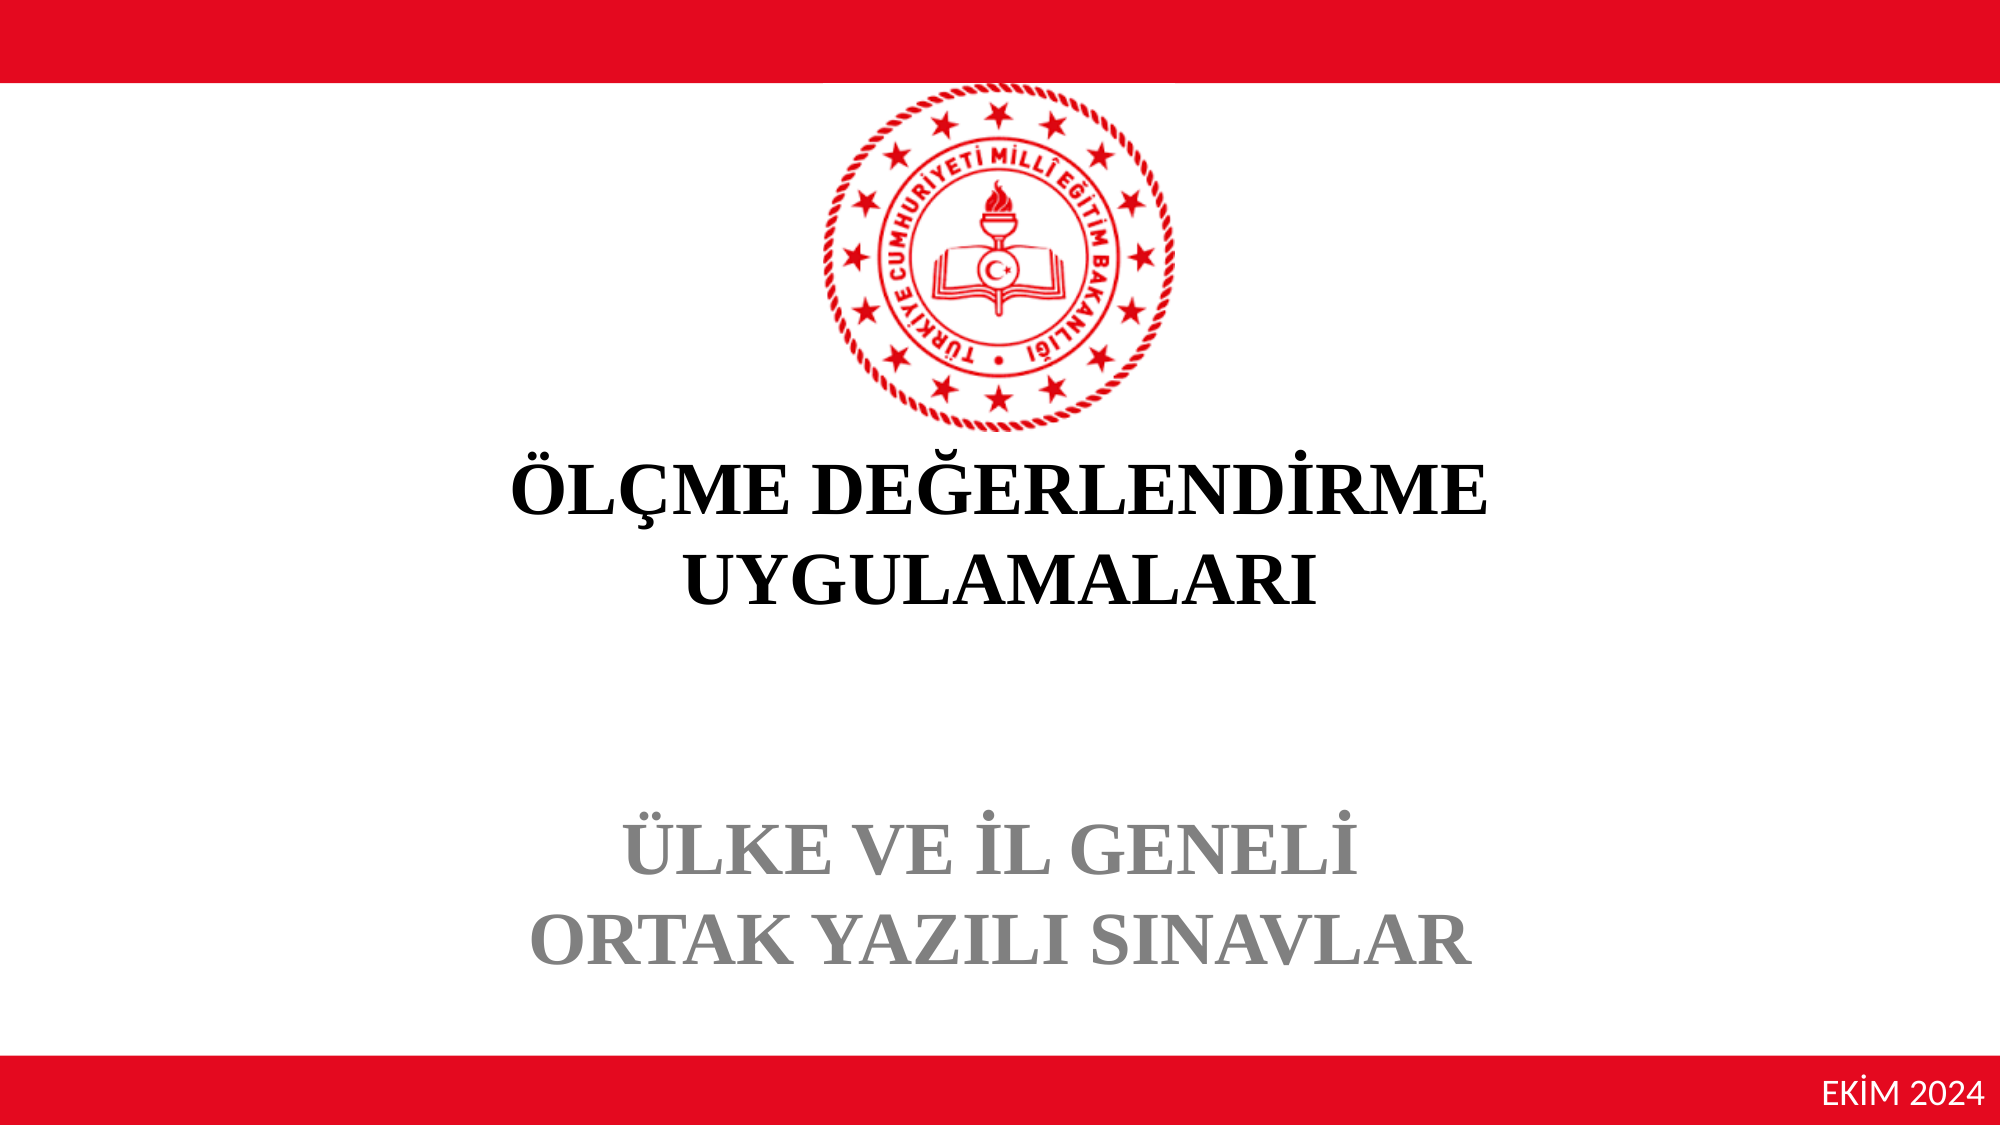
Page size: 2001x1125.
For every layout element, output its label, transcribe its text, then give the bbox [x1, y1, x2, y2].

text_box ÖLÇME DEĞERLENDİRME UYGULAMALARI ÜLKE VE İL GENELİ ORTAK YAZILI SINAVLAR [250, 432, 1750, 987]
text_box [0, 0, 2000, 84]
text_box EKİM 2024 [0, 1055, 2000, 1125]
picture [823, 83, 1175, 433]
